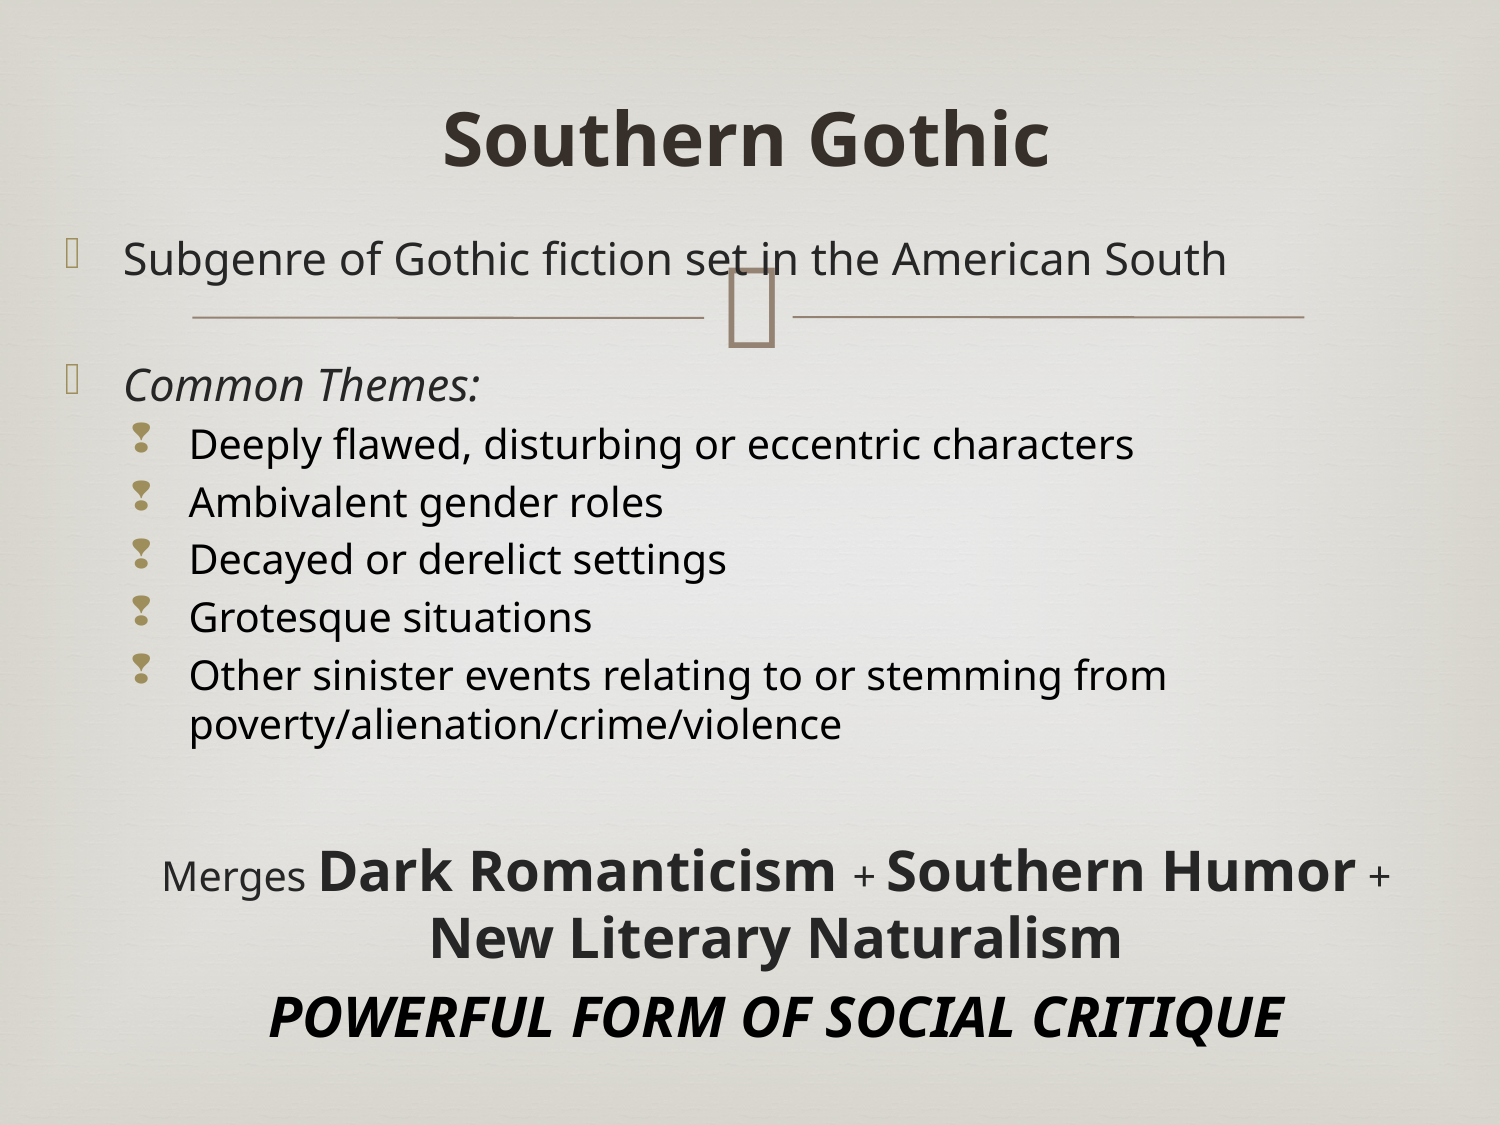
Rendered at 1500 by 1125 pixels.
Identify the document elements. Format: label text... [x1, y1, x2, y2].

title Southern Gothic [110, 50, 1384, 222]
list Subgenre of Gothic fiction set in the American South Common Themes: Deeply flawed, disturbing or eccentric characters Ambivalent gender roles Decayed or derelict settings Grotesque situations Other sinister events relating to or stemming from poverty/alienation/crime/violence Merges Dark Romanticism + Southern Humor + New Literary Naturalism POWERFUL FORM OF SOCIAL CRITIQUE [49, 222, 1445, 1060]
